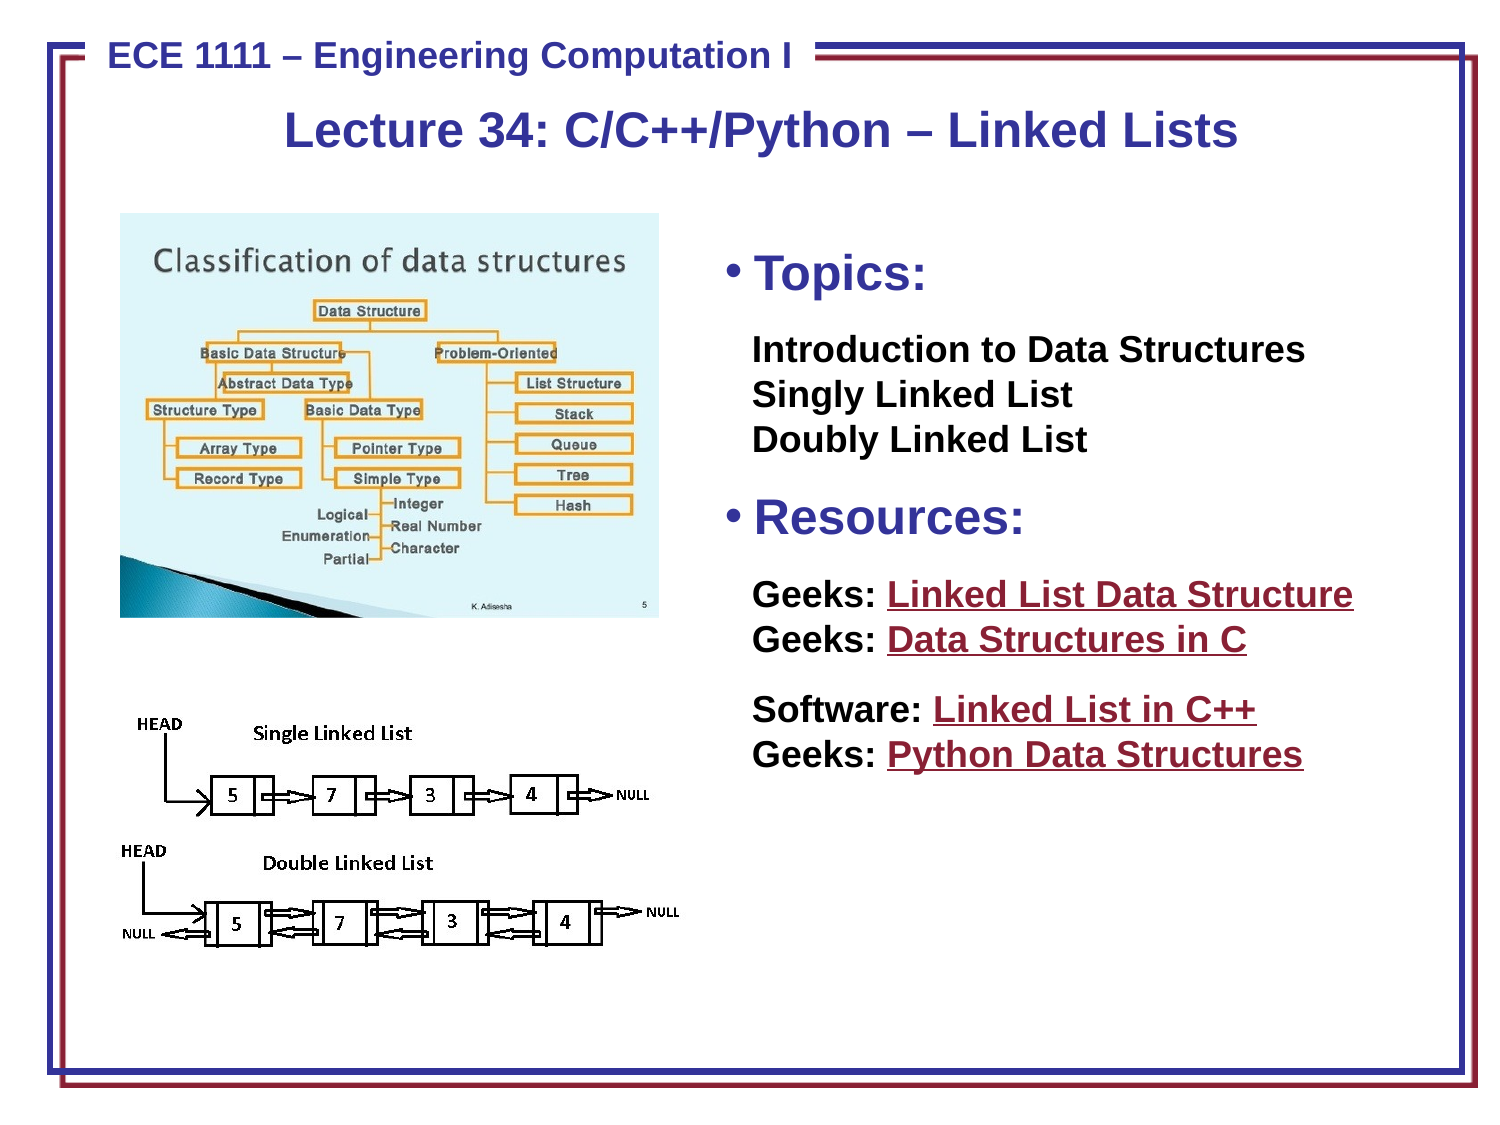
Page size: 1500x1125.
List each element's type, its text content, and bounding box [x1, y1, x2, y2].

picture [120, 213, 659, 618]
text_box Lecture 34: C/C++/Python – Linked Lists [67, 90, 1457, 166]
text_box [724, 757, 1444, 1043]
picture [115, 709, 692, 969]
text_box Topics: Introduction to Data Structures Singly Linked List Doubly Linked List Resources: Geeks: Linked List Data Structure Geeks: Data Structures in C Software: Linked List in C++ Geeks: Python Data Structures [724, 239, 1432, 757]
